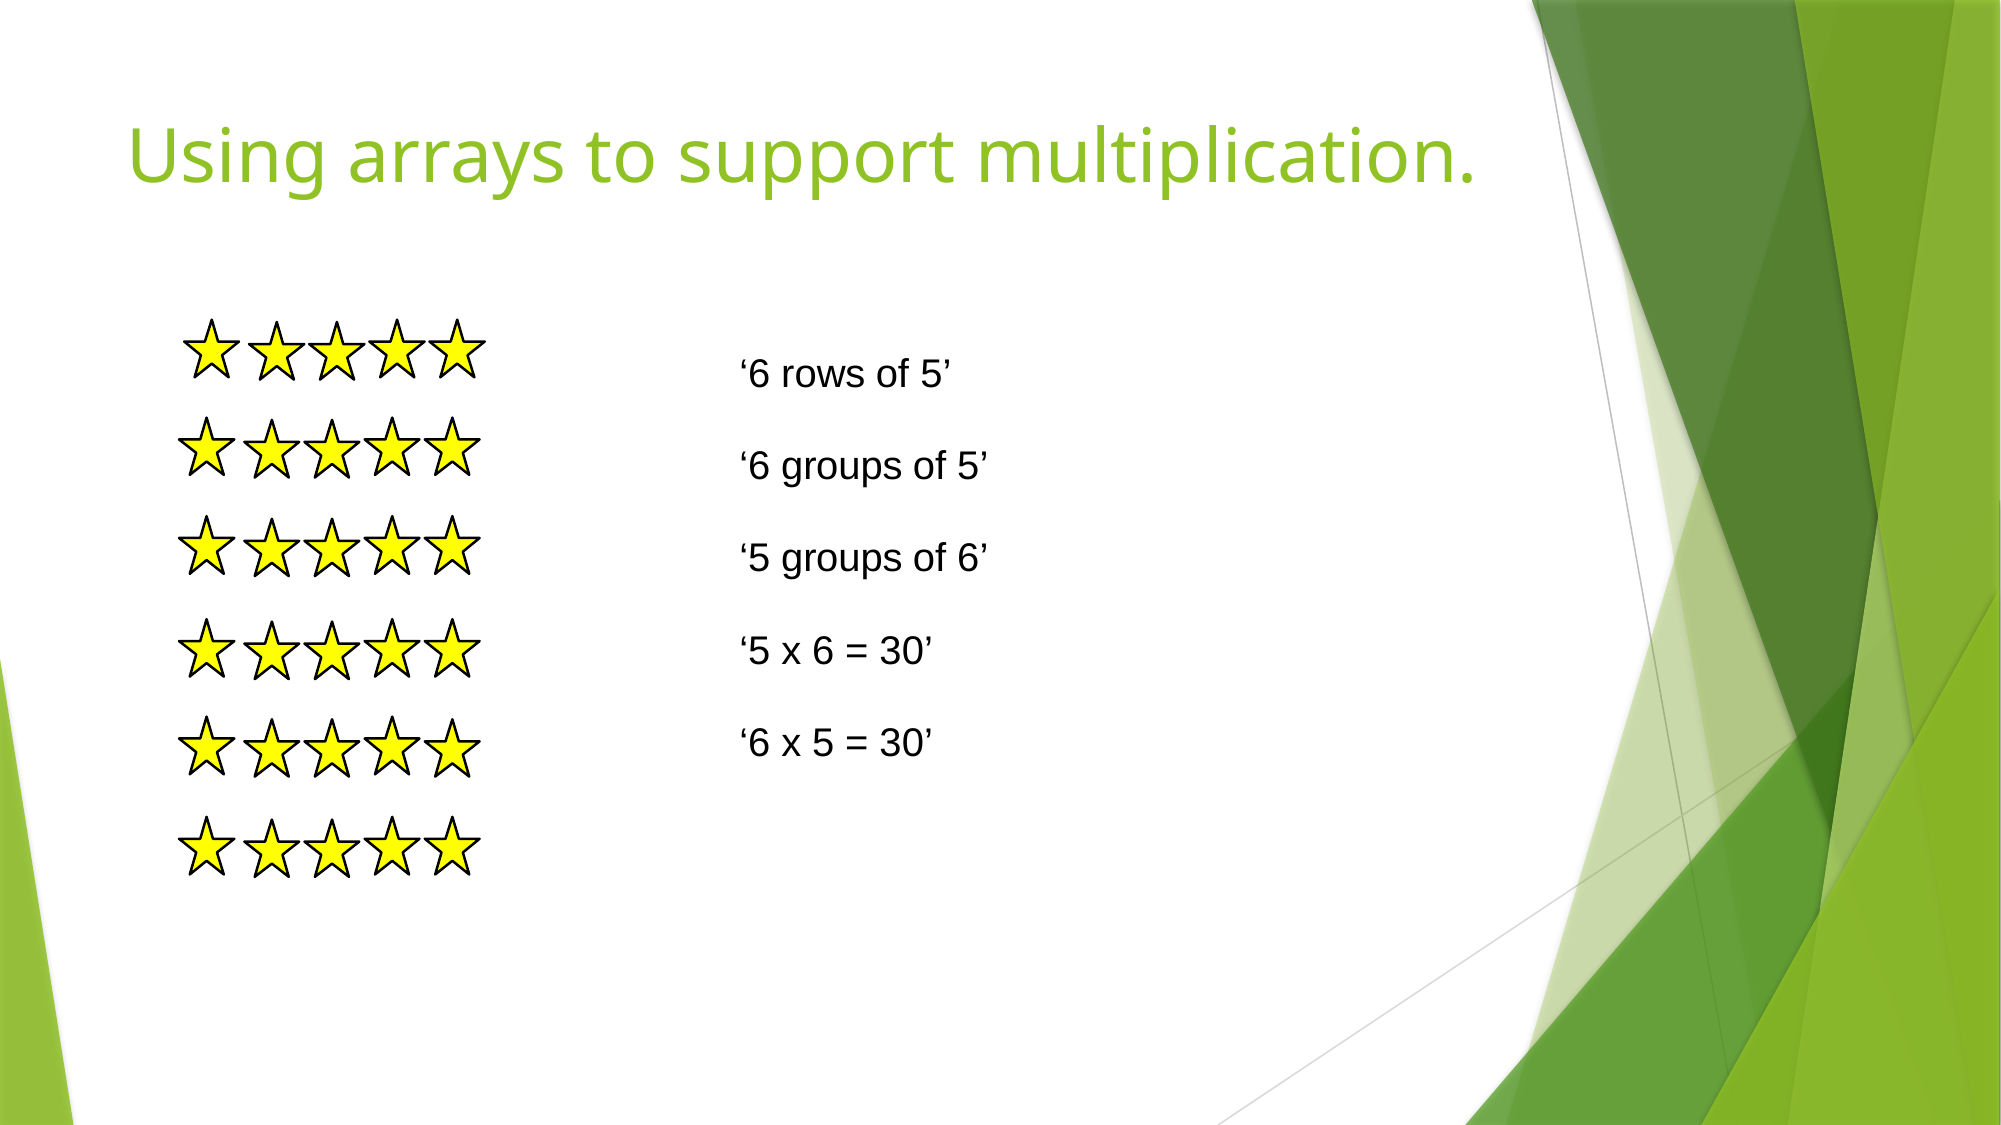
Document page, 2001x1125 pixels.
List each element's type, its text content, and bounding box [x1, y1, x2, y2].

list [151, 299, 1707, 928]
title Using arrays to support multiplication. [111, 99, 1522, 317]
